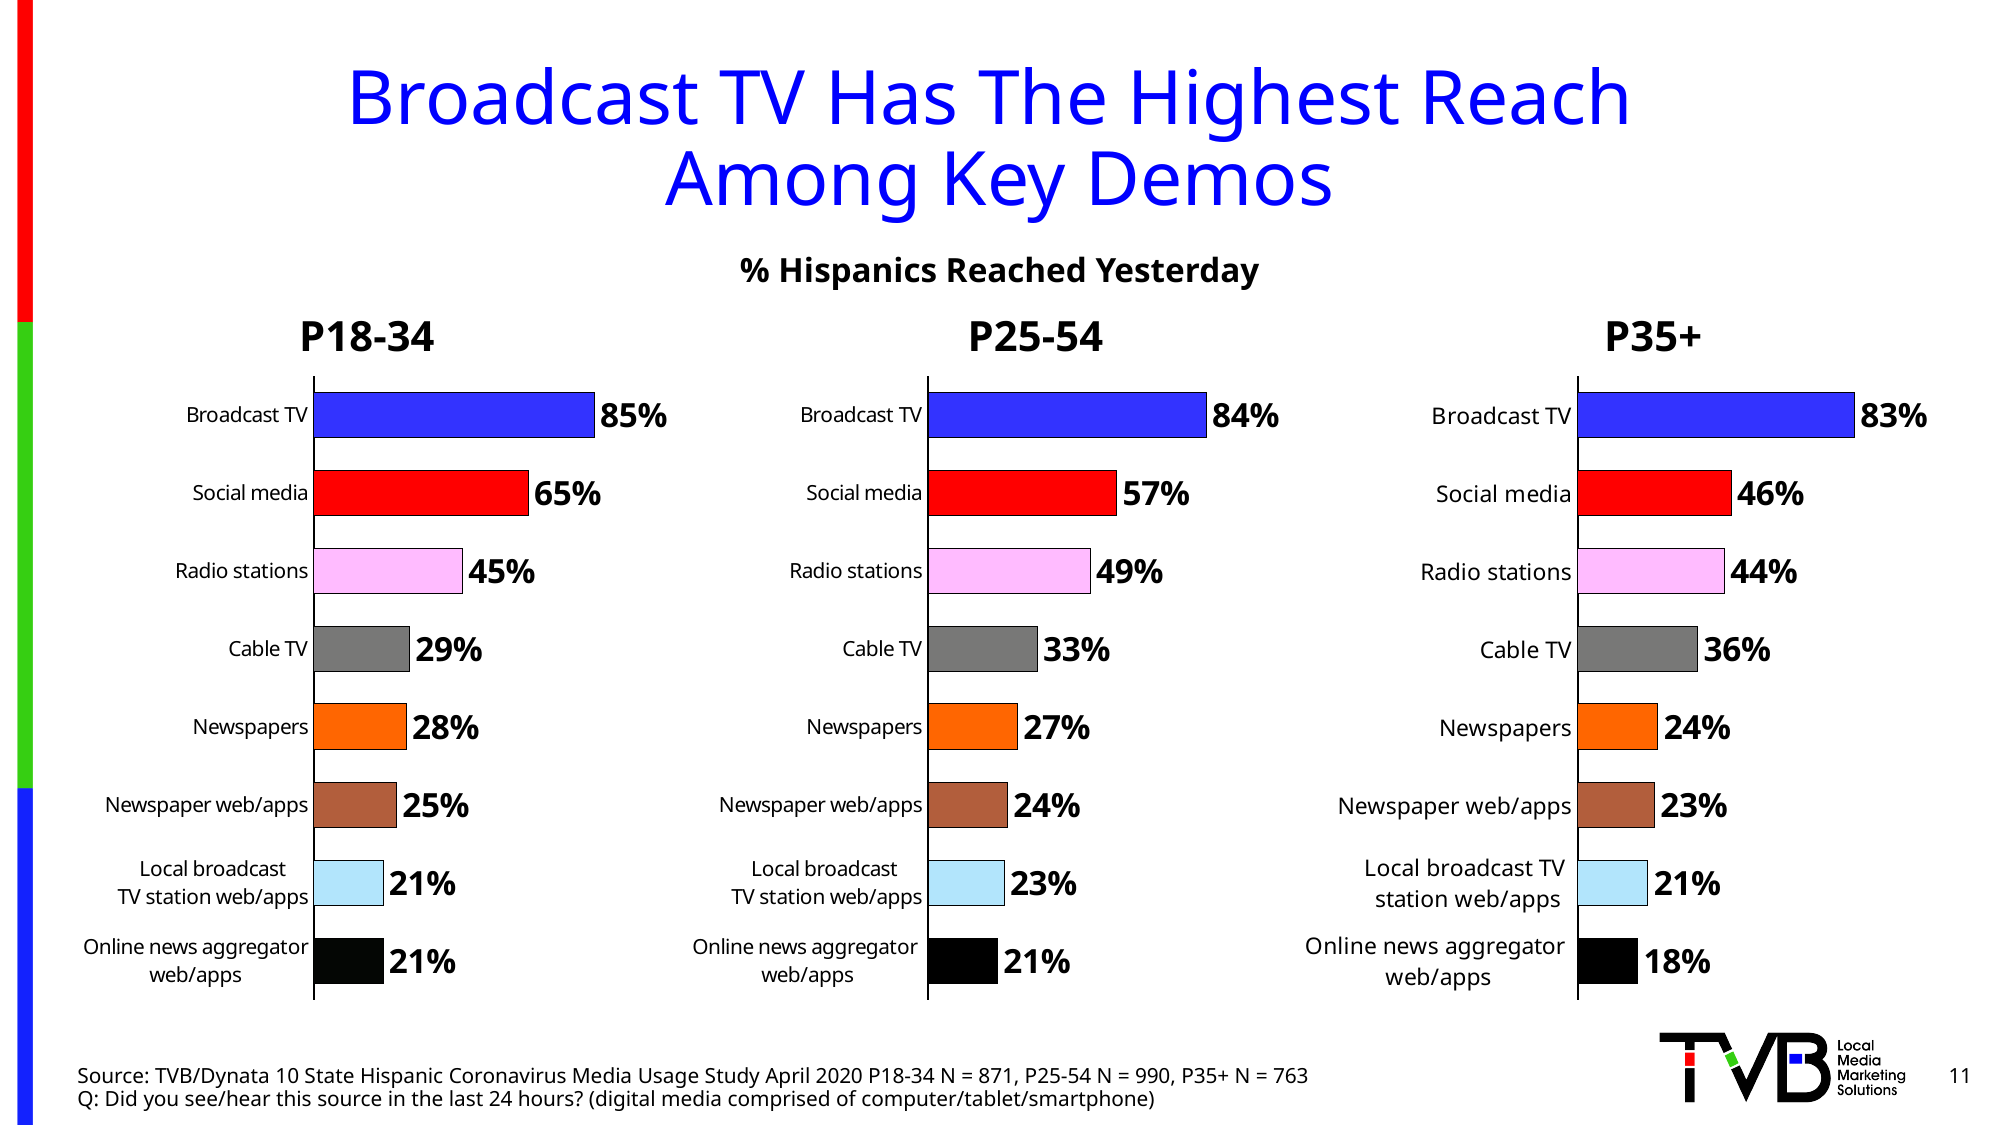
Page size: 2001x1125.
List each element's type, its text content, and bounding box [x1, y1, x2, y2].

title Broadcast TV Has The Highest Reach Among Key Demos [68, 52, 1932, 231]
text_box P25-54 [844, 302, 1227, 356]
chart [0, 356, 1992, 1024]
slide_number 11 [1824, 1046, 1988, 1107]
text_box % Hispanics Reached Yesterday [281, 242, 1719, 297]
list Source: TVB/Dynata 10 State Hispanic Coronavirus Media Usage Study April 2020 P18-34 N = 871, P25-54 N = 990, P35+ N = 763 Q: Did you see/hear this source in the last 24 hours? (digital media comprised of computer/tablet/smartphone) [62, 1041, 1673, 1119]
text_box P35+ [1462, 302, 1845, 356]
text_box P18-34 [176, 302, 558, 356]
picture [1659, 1032, 1906, 1103]
